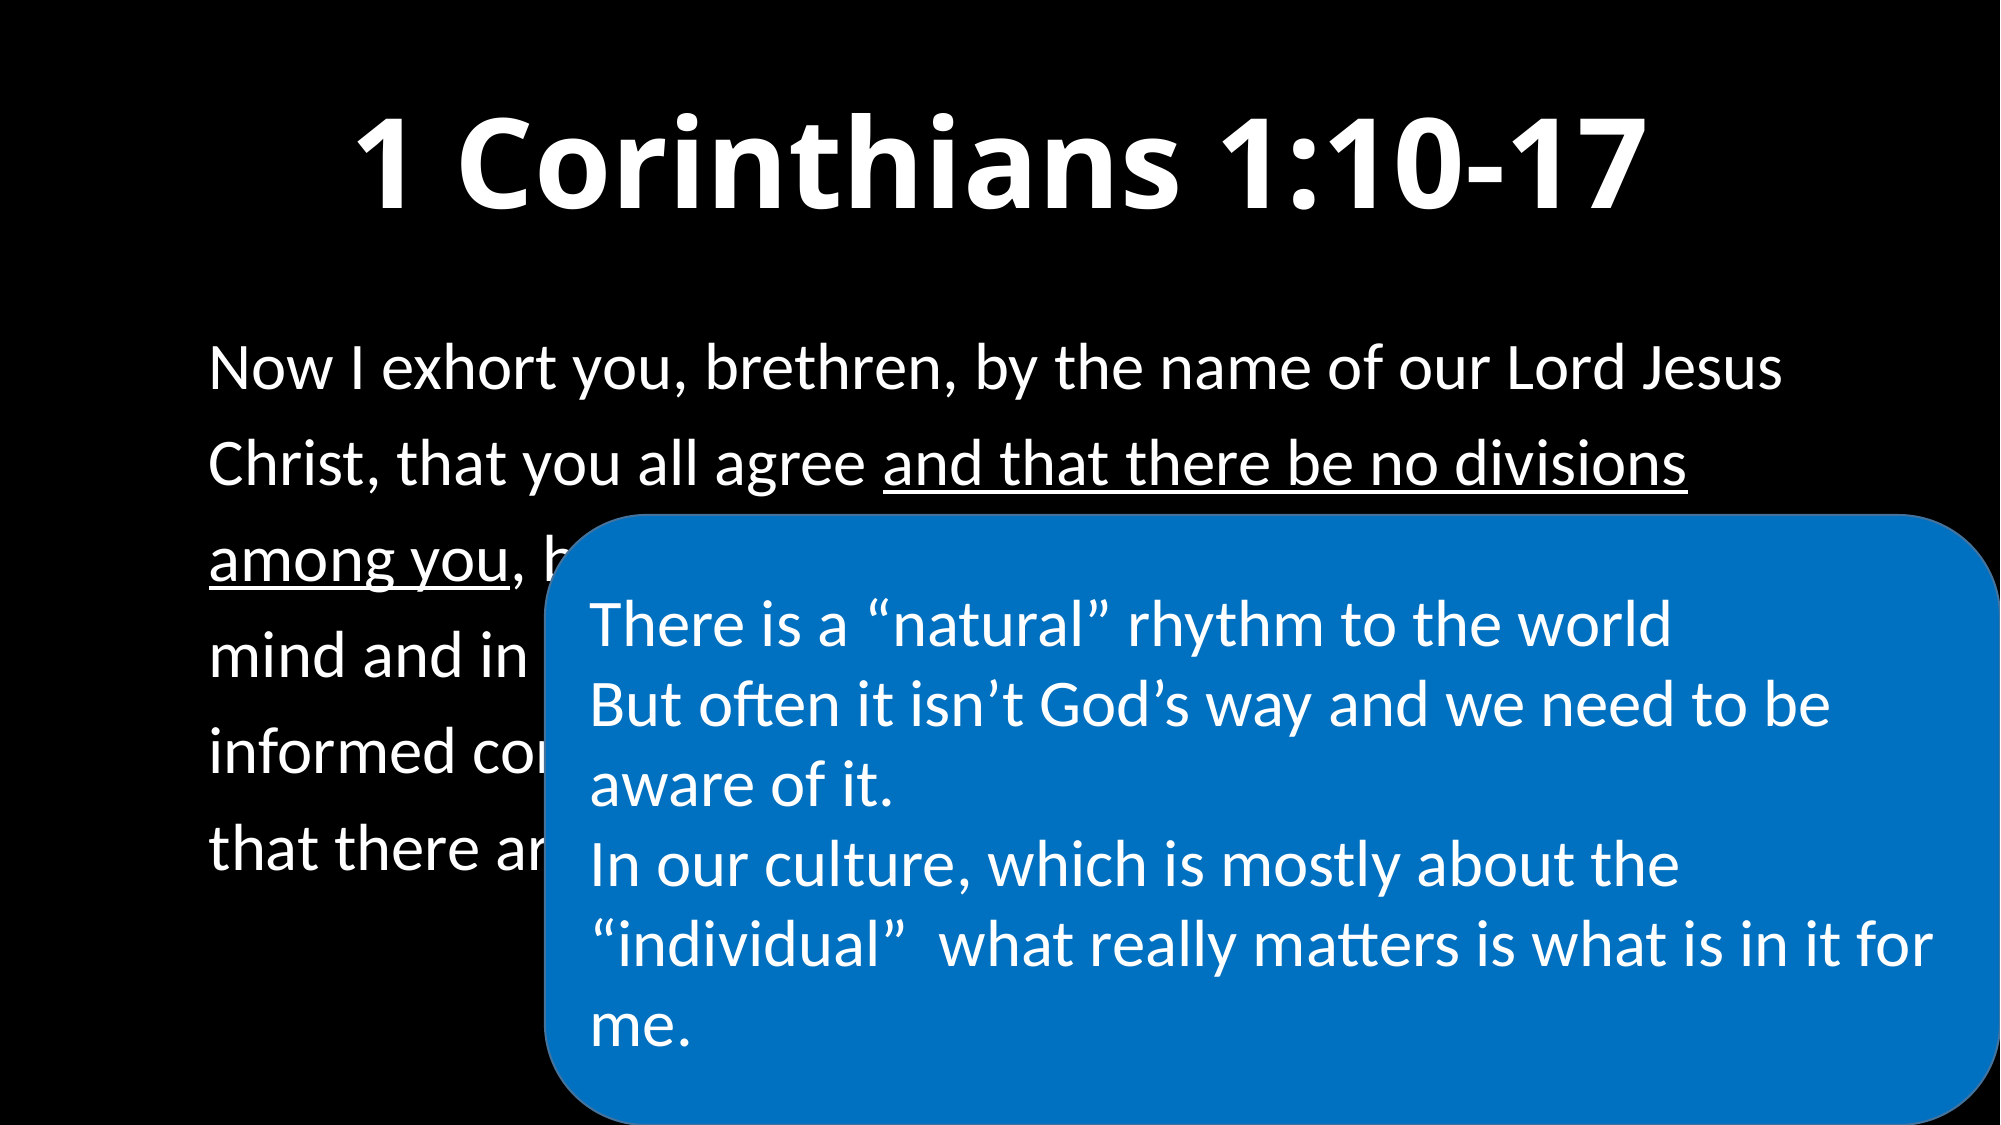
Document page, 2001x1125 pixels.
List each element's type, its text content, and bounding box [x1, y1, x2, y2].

text_box There is a “natural” rhythm to the world But often it isn’t God’s way and we need to be aware of it. In our culture, which is mostly about the “individual” what really matters is what is in it for me. [543, 513, 2000, 1125]
list Now I exhort you, brethren, by the name of our Lord Jesus Christ, that you all agree and that there be no divisions among you, but that you be made complete in the same mind and in the same judgment. 11 For I have been informed concerning you, my brethren, by Chloe’s people, that there are quarrels among you [137, 299, 1863, 1014]
title 1 Corinthians 1:10-17 [137, 59, 1863, 278]
